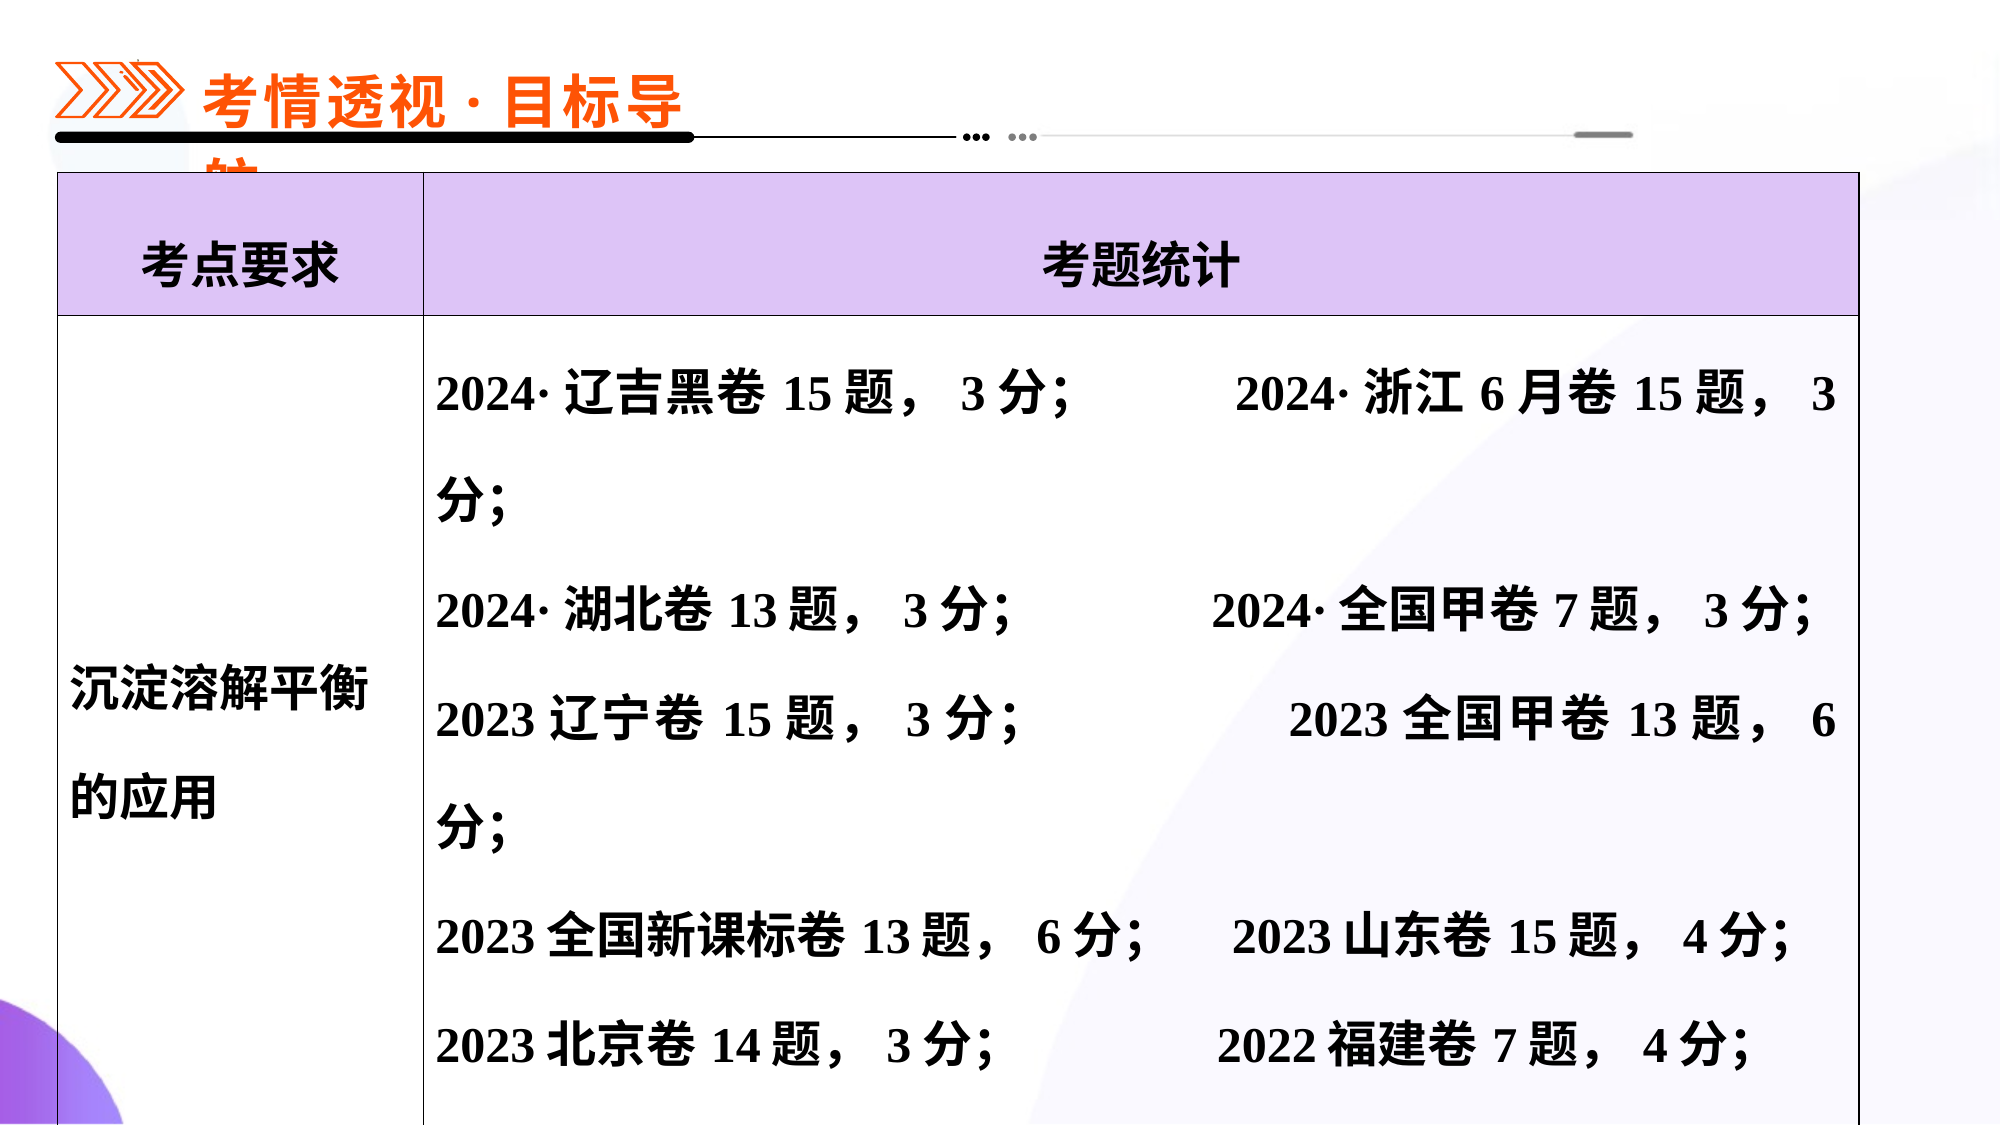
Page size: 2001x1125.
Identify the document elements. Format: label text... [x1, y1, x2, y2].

picture [0, 0, 2001, 1125]
table_header 考点要求 [58, 173, 423, 315]
table_cell 沉淀溶解平衡的应用 [58, 316, 423, 1125]
table_header 考题统计 [424, 173, 1858, 315]
table_cell 2024·辽吉黑卷15题，3分； 2024·浙江6月卷15题，3分； 2024·湖北卷13题，3分； 2024·全国甲卷7题，3分； 2023辽宁卷15题，3分； 2023全国甲卷13题，6分； 2023全国新课标卷13题，6分； 2023山东卷15题，4分； 2023北京卷14题，3分； 2022福建卷7题，4分； 2022湖南卷10题，3分； 2022山东卷14题，4分； 2022海南卷14题，4分； 2021全国甲卷12题，6分； 2021全国乙卷13题，6分； [424, 316, 1858, 1125]
